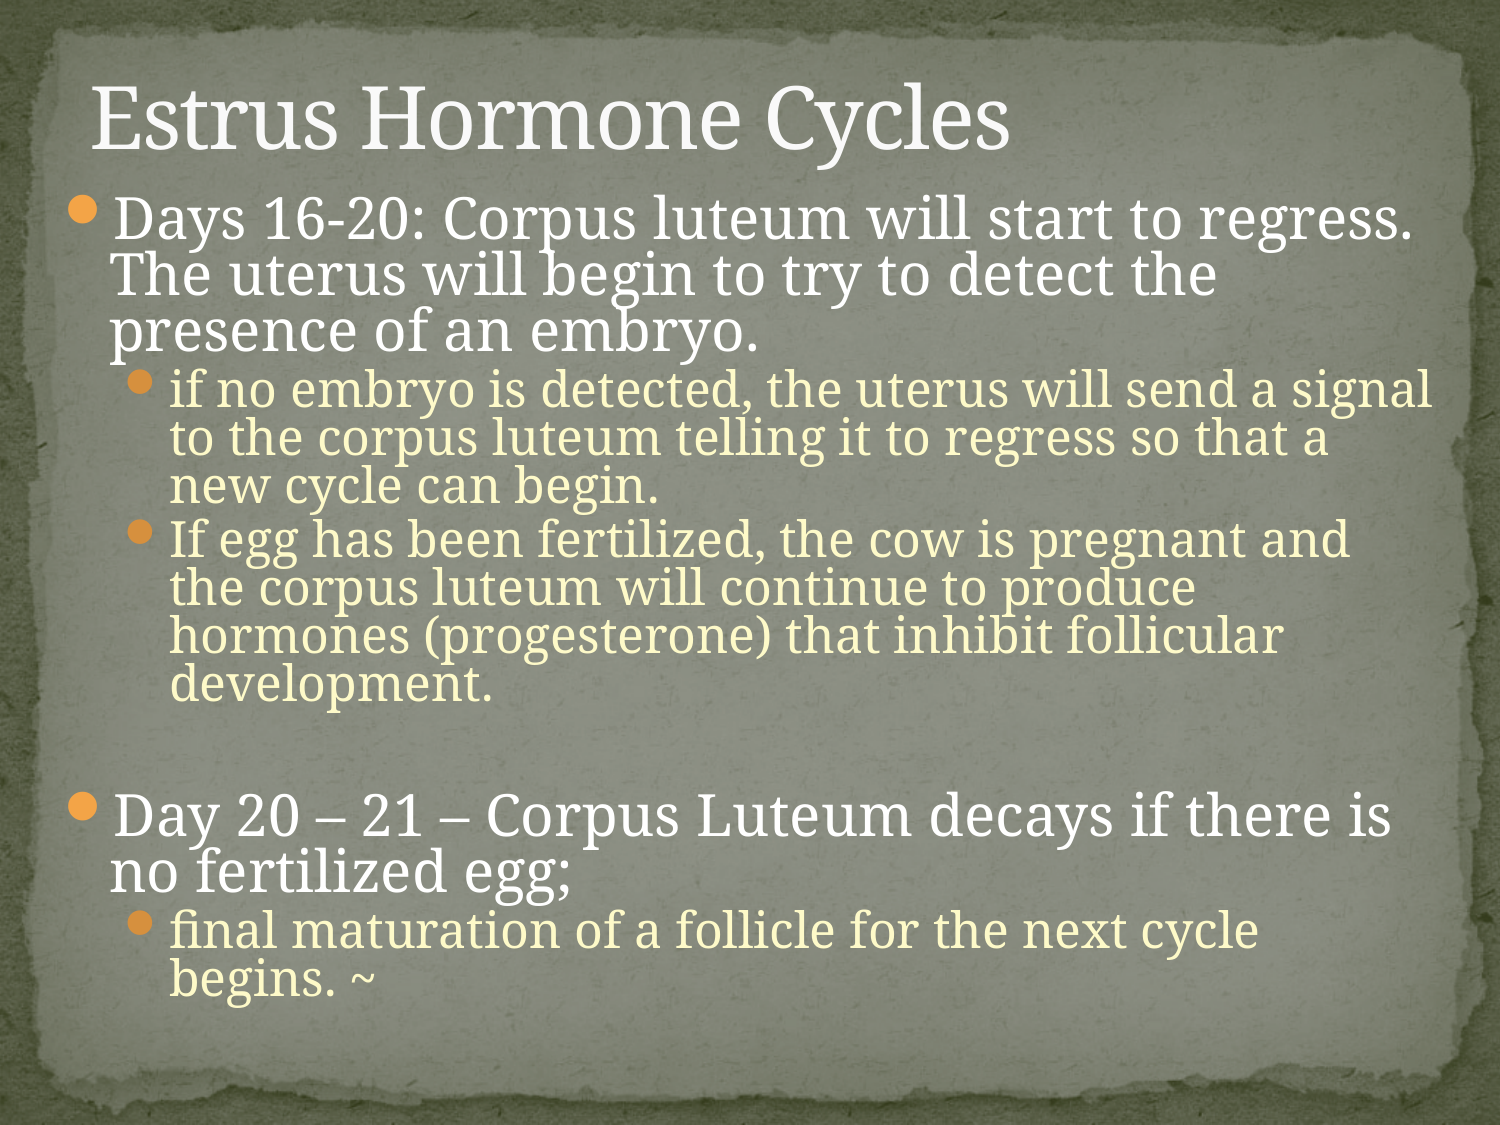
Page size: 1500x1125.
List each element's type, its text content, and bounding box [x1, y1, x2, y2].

list Days 16-20: Corpus luteum will start to regress. The uterus will begin to try to detect the presence of an embryo. if no embryo is detected, the uterus will send a signal to the corpus luteum telling it to regress so that a new cycle can begin. If egg has been fertilized, the cow is pregnant and the corpus luteum will continue to produce hormones (progesterone) that inhibit follicular development. Day 20 – 21 – Corpus Luteum decays if there is no fertilized egg; final maturation of a follicle for the next cycle begins. ~ [49, 187, 1451, 1050]
title Estrus Hormone Cycles [74, 24, 1425, 175]
